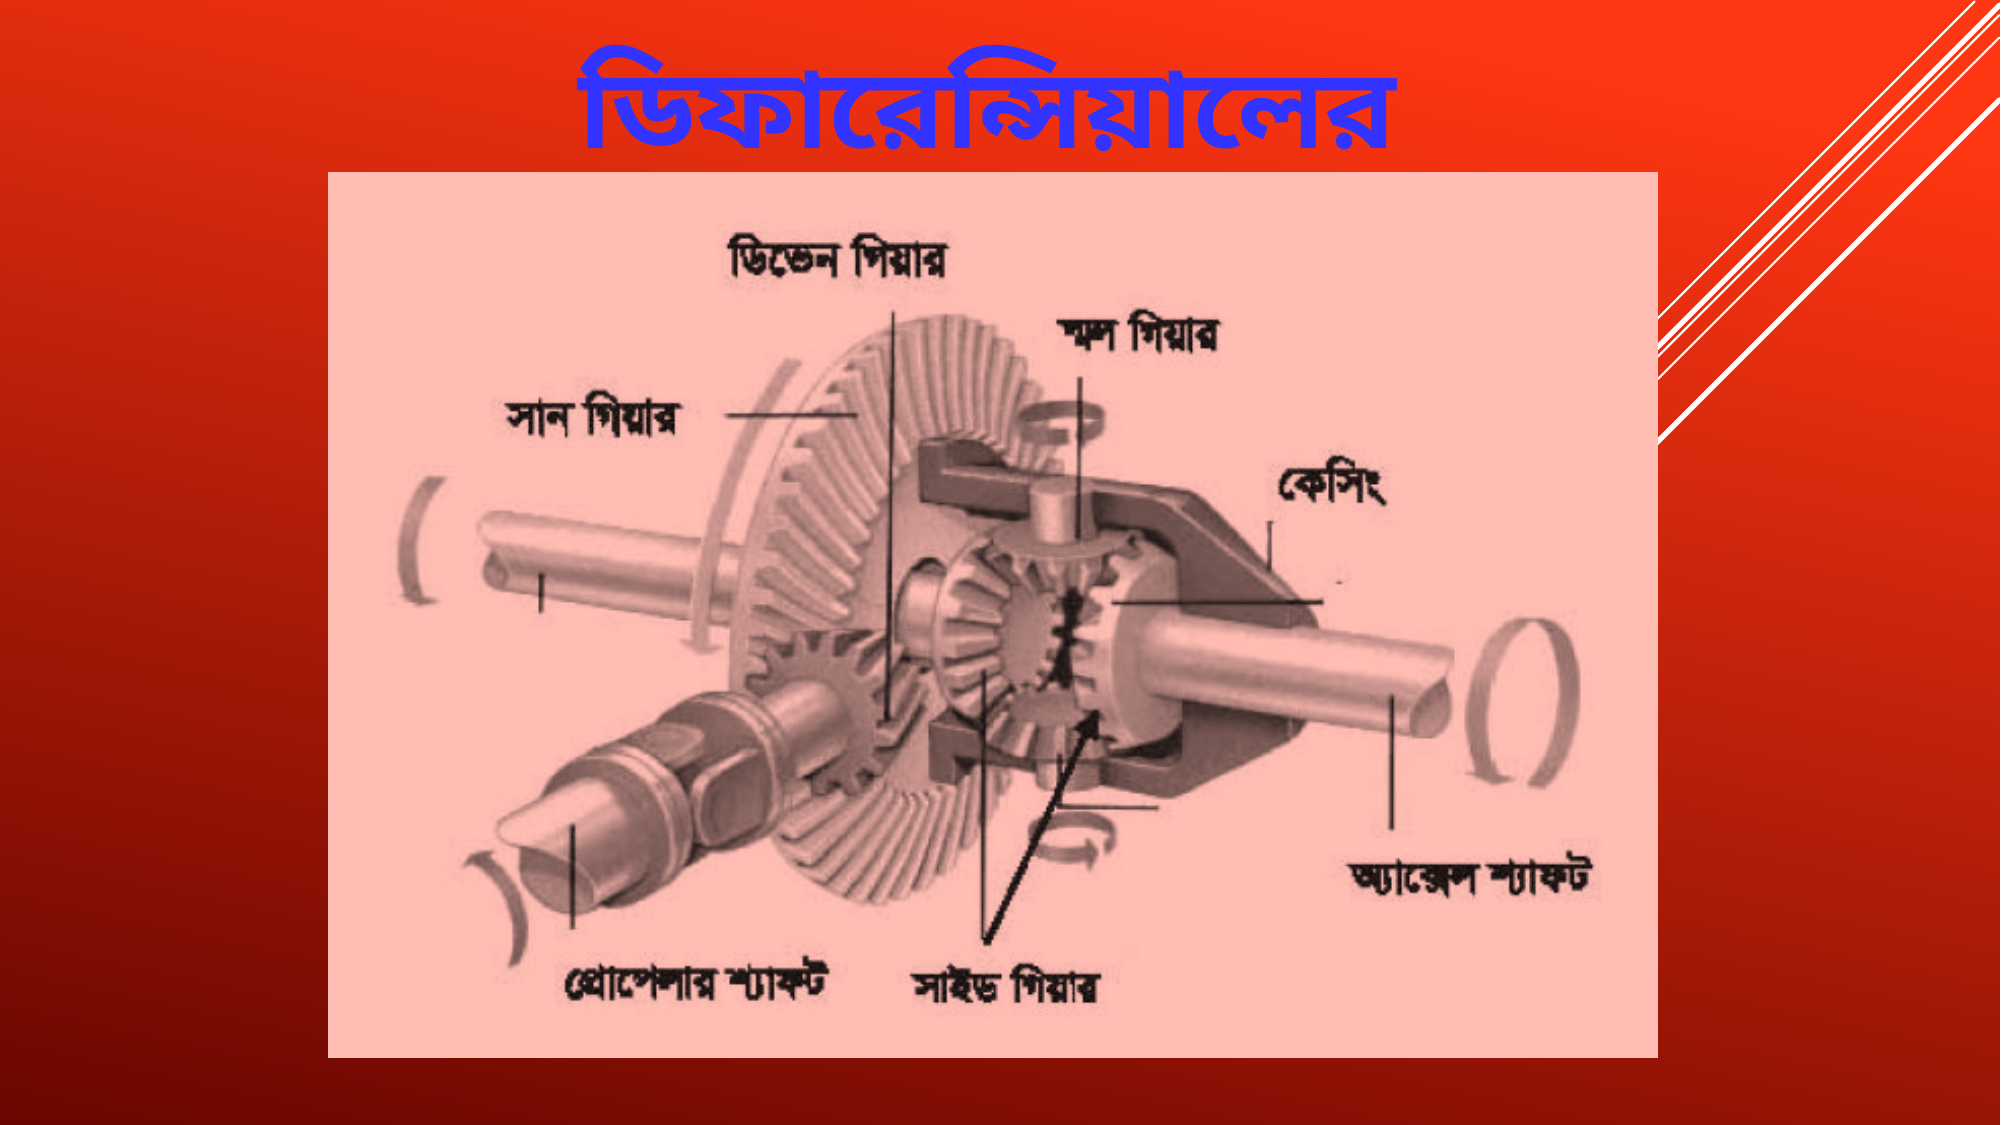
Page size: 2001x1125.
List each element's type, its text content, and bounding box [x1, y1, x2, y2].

picture [328, 172, 1658, 1058]
text_box ডিফারেন্সিয়ালের কার্যপ্রণালি [419, 28, 1556, 172]
